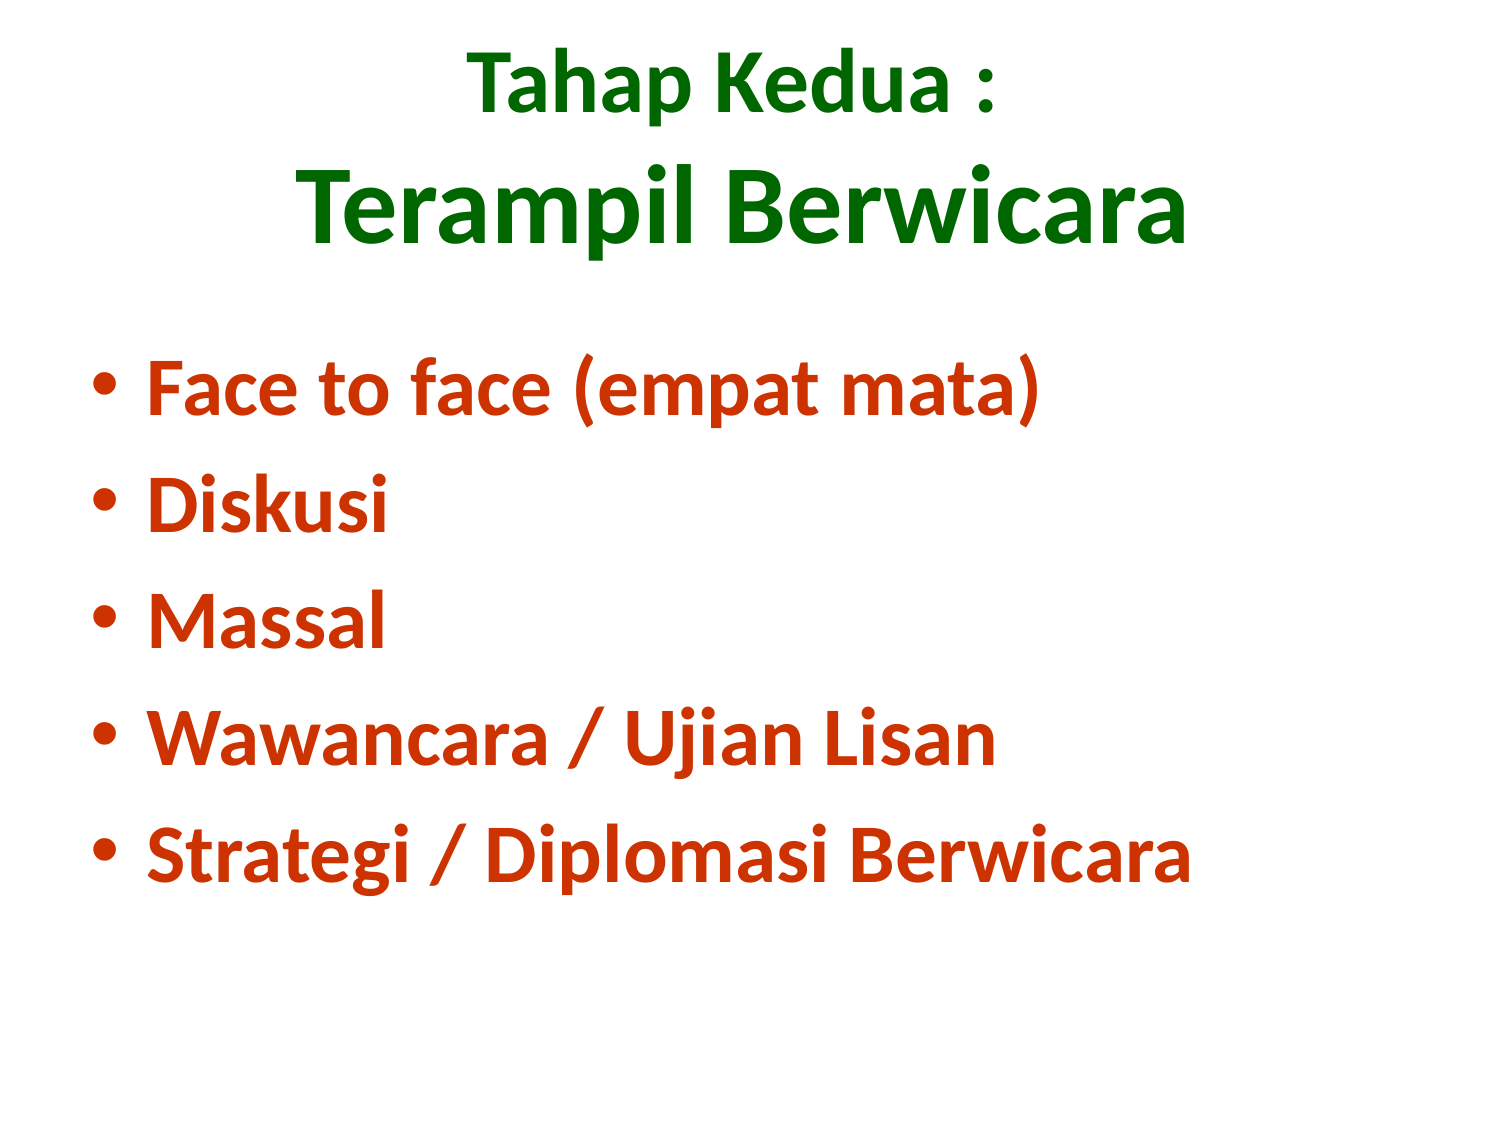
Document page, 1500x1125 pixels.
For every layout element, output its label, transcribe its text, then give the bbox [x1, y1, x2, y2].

text_box Tahap Kedua : Terampil Berwicara [24, 12, 1463, 275]
list Face to face (empat mata) Diskusi Massal Wawancara / Ujian Lisan Strategi / Diplomasi Berwicara [75, 324, 1425, 1005]
